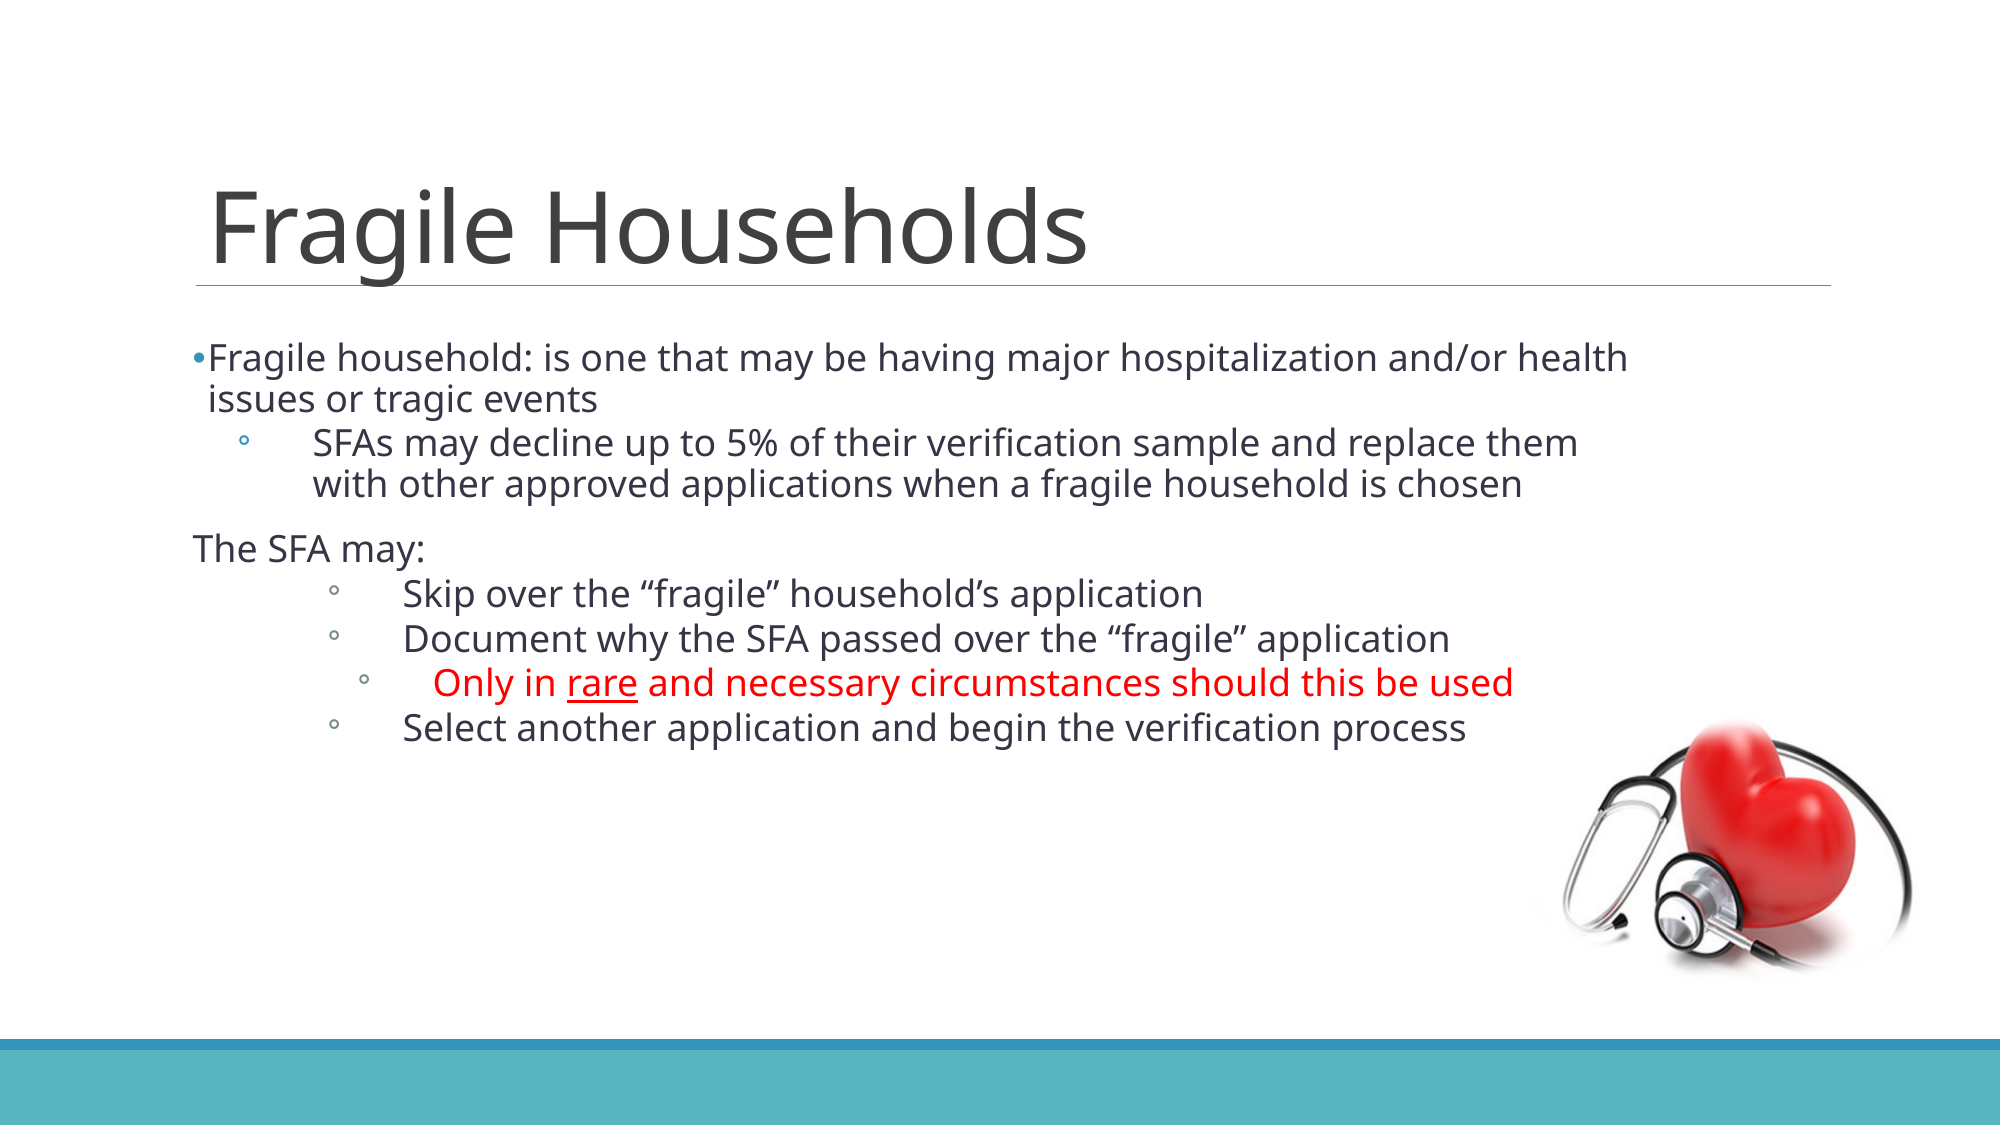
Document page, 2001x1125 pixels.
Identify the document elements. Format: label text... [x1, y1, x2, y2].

picture [1506, 715, 1972, 987]
title Fragile Households [192, 75, 1413, 292]
list Fragile household: is one that may be having major hospitalization and/or health issues or tragic events SFAs may decline up to 5% of their verification sample and replace them with other approved applications when a fragile household is chosen The SFA may: Skip over the “fragile” household’s application Document why the SFA passed over the “fragile” application Only in rare and necessary circumstances should this be used Select another application and begin the verification process [192, 332, 1663, 1100]
